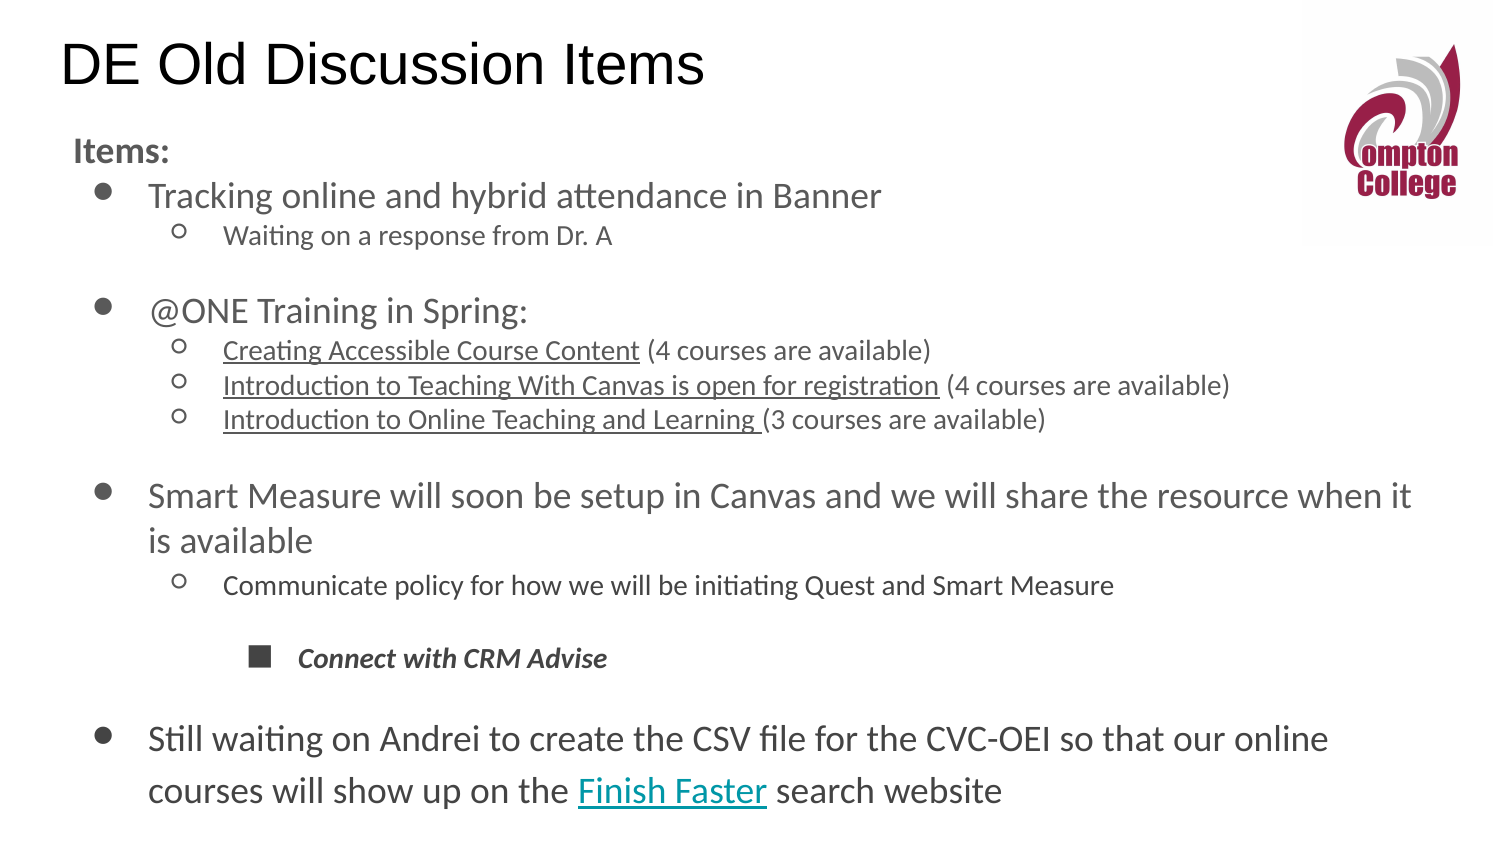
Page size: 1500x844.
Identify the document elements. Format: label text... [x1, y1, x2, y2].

picture [1302, 0, 1493, 246]
title DE Old Discussion Items [45, 11, 1444, 106]
list Items: Tracking online and hybrid attendance in Banner Waiting on a response from Dr. A @ONE Training in Spring: Creating Accessible Course Content (4 courses are available) Introduction to Teaching With Canvas is open for registration (4 courses are available) Introduction to Online Teaching and Learning (3 courses are available) Smart Measure will soon be setup in Canvas and we will share the resource when it is available Communicate policy for how we will be initiating Quest and Smart Measure Connect with CRM Advise Still waiting on Andrei to create the CSV file for the CVC-OEI so that our online courses will show up on the Finish Faster search website [58, 111, 1456, 828]
